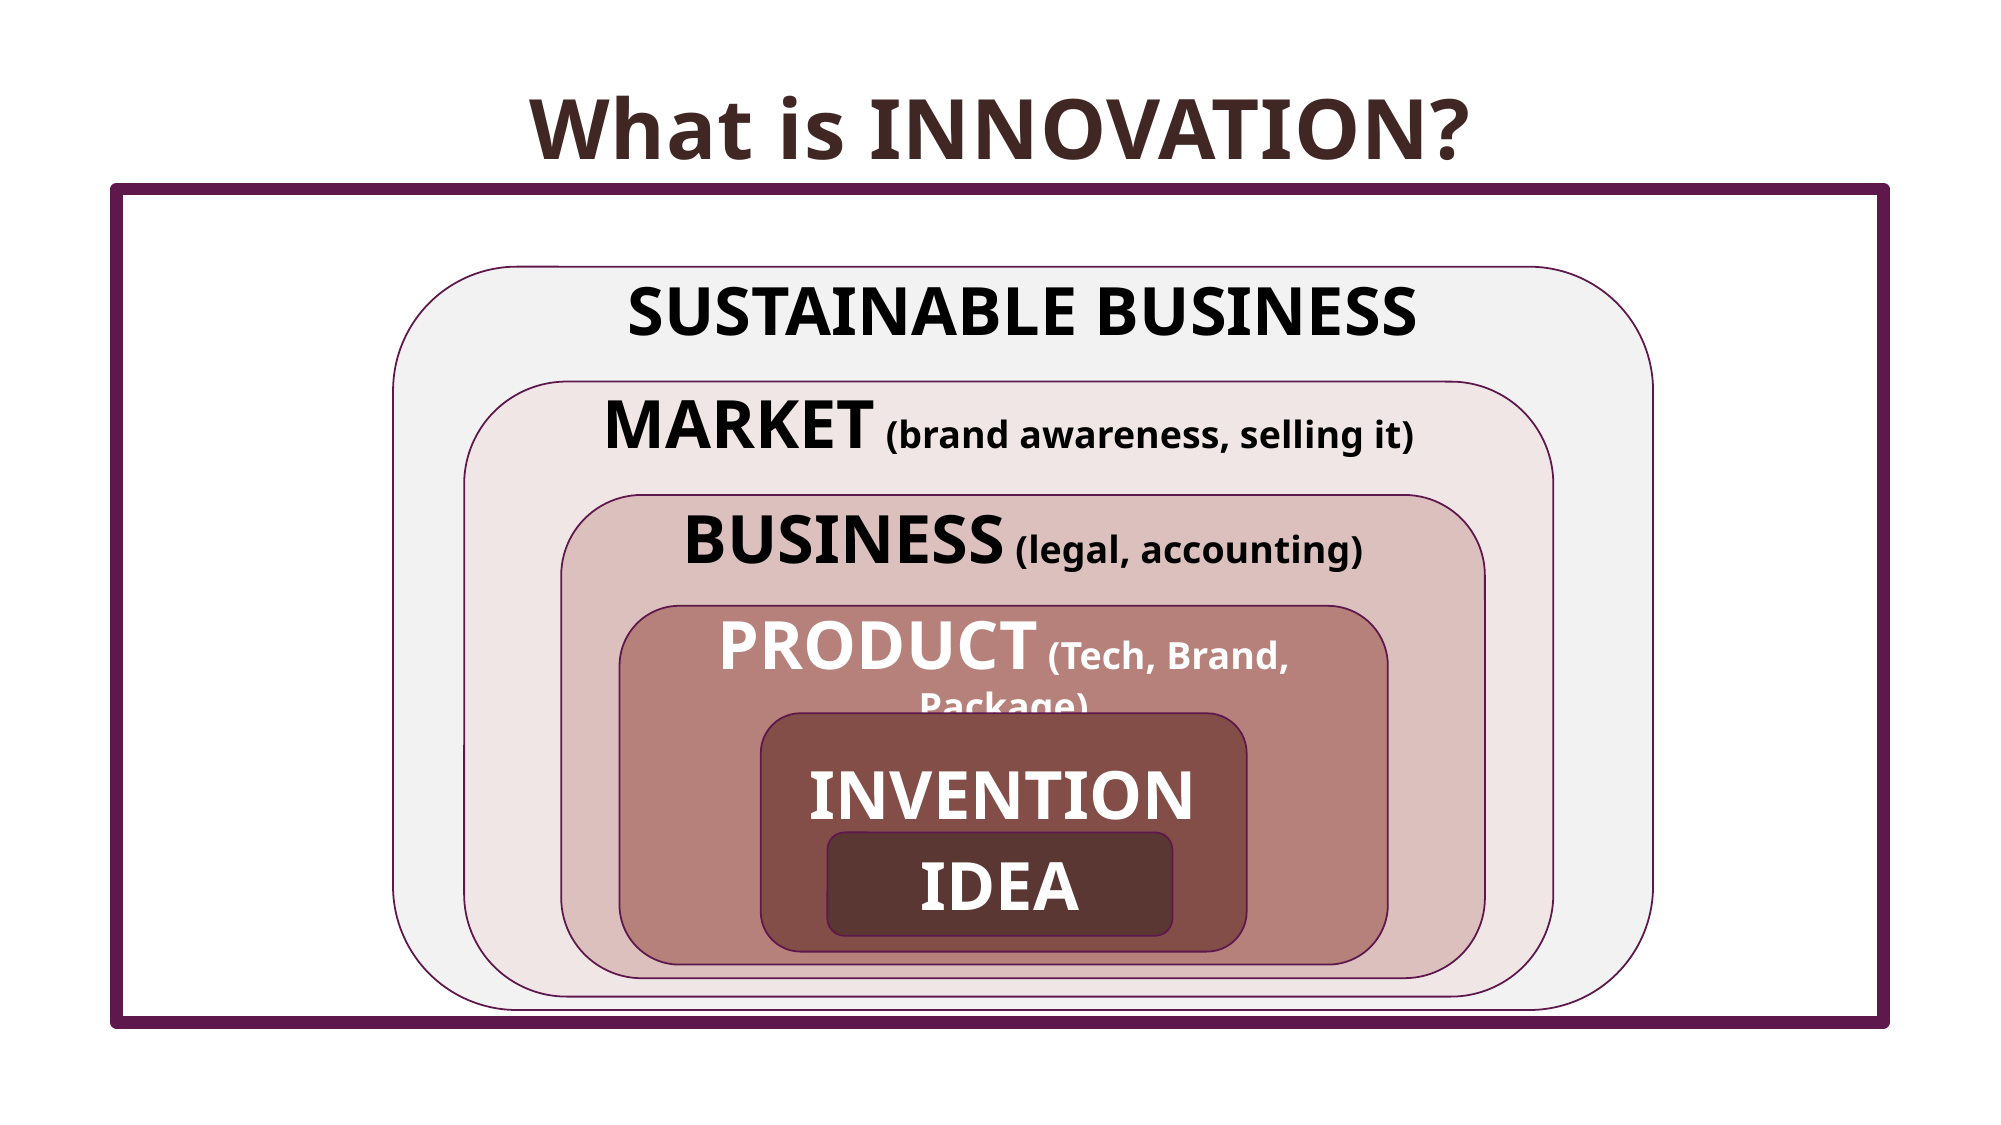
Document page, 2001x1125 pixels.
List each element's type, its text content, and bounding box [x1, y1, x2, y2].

text_box IDEA [826, 831, 1174, 937]
text_box What is INNOVATION? [514, 68, 1486, 184]
text_box [116, 188, 1884, 1023]
